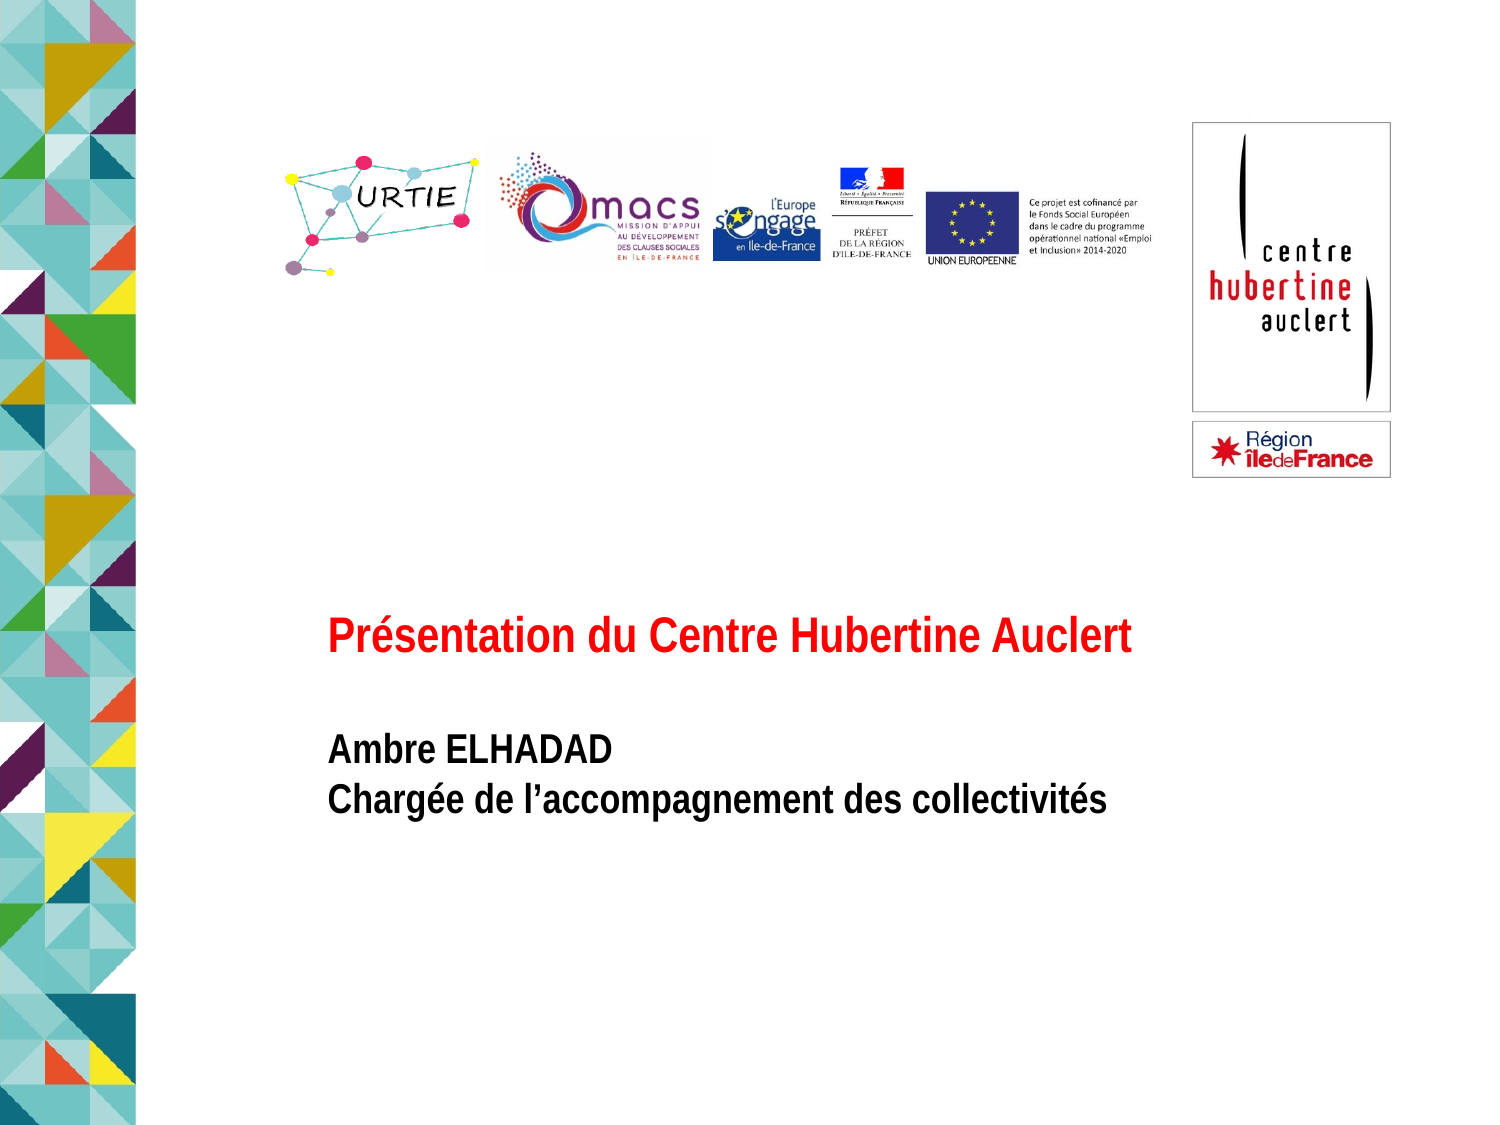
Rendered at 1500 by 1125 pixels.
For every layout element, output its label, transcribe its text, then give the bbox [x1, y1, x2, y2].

text_box Ambre ELHADAD Chargée de l’accompagnement des collectivités [312, 714, 1329, 970]
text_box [277, 136, 1162, 282]
picture [0, 0, 1500, 1125]
text_box Présentation du Centre Hubertine Auclert [312, 550, 1447, 784]
